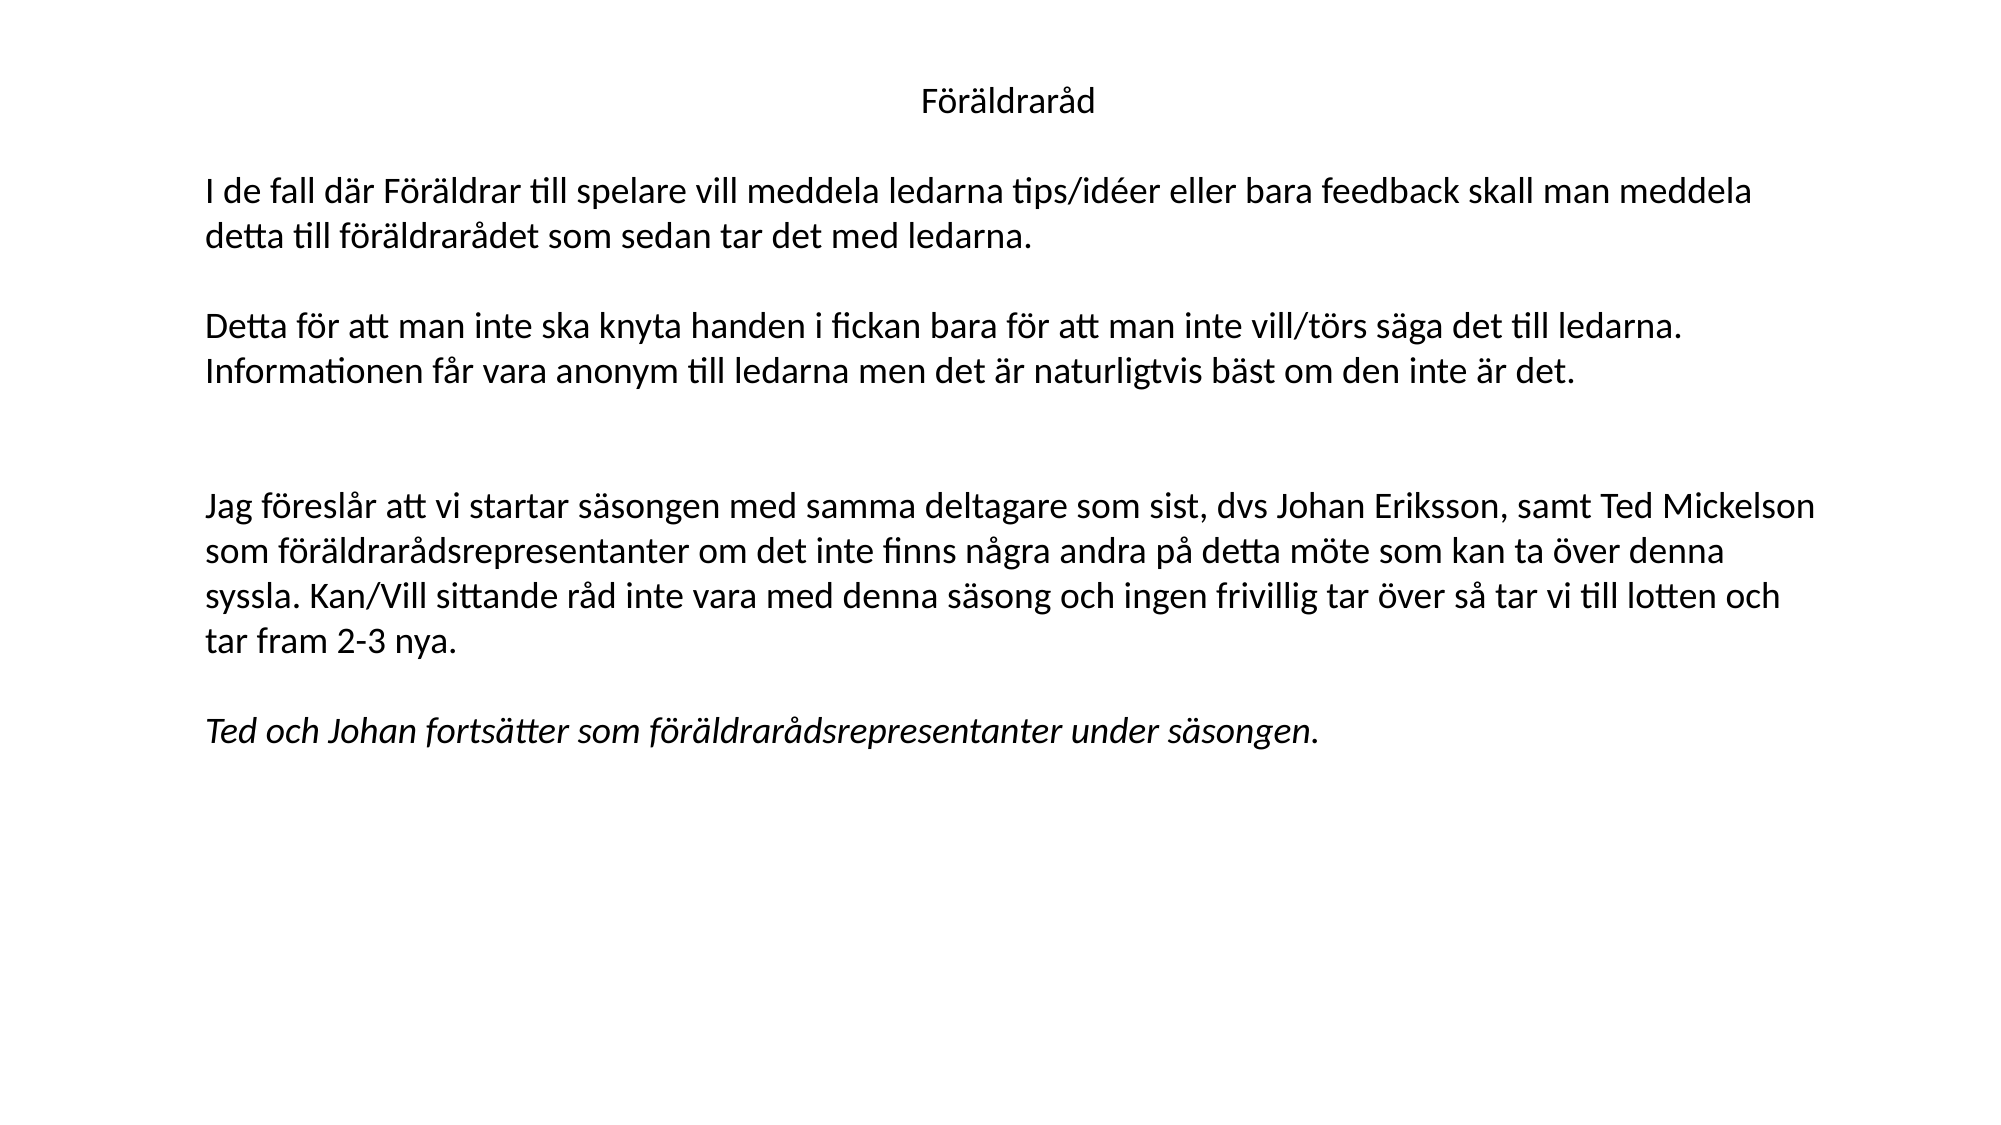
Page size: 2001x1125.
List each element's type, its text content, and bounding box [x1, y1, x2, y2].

text_box Föräldraråd I de fall där Föräldrar till spelare vill meddela ledarna tips/idéer eller bara feedback skall man meddela detta till föräldrarådet som sedan tar det med ledarna. Detta för att man inte ska knyta handen i fickan bara för att man inte vill/törs säga det till ledarna. Informationen får vara anonym till ledarna men det är naturligtvis bäst om den inte är det. Jag föreslår att vi startar säsongen med samma deltagare som sist, dvs Johan Eriksson, samt Ted Mickelson som föräldrarådsrepresentanter om det inte finns några andra på detta möte som kan ta över denna syssla. Kan/Vill sittande råd inte vara med denna säsong och ingen frivillig tar över så tar vi till lotten och tar fram 2-3 nya. Ted och Johan fortsätter som föräldrarådsrepresentanter under säsongen. [190, 68, 1836, 759]
